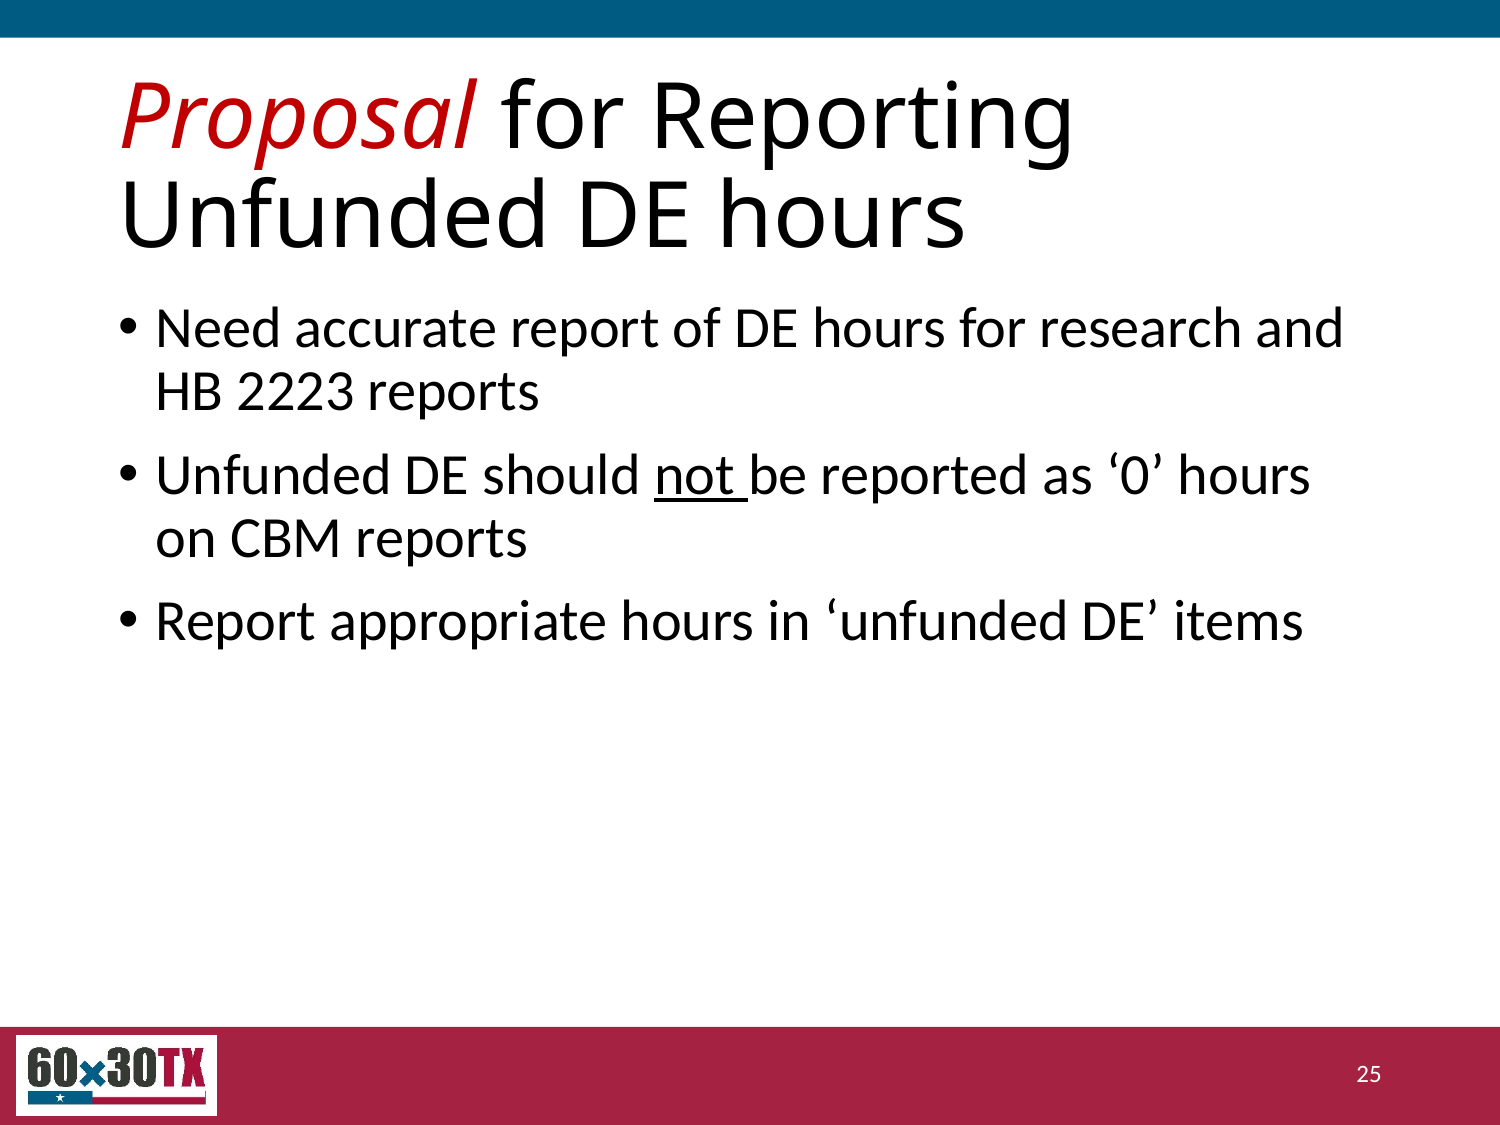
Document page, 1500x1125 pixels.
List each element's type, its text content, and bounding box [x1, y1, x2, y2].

slide_number 25 [1059, 1042, 1397, 1103]
title Proposal for Reporting Unfunded DE hours [103, 59, 1397, 278]
list Need accurate report of DE hours for research and HB 2223 reports Unfunded DE should not be reported as ‘0’ hours on CBM reports Report appropriate hours in ‘unfunded DE’ items [103, 290, 1397, 1073]
picture [16, 1035, 217, 1116]
